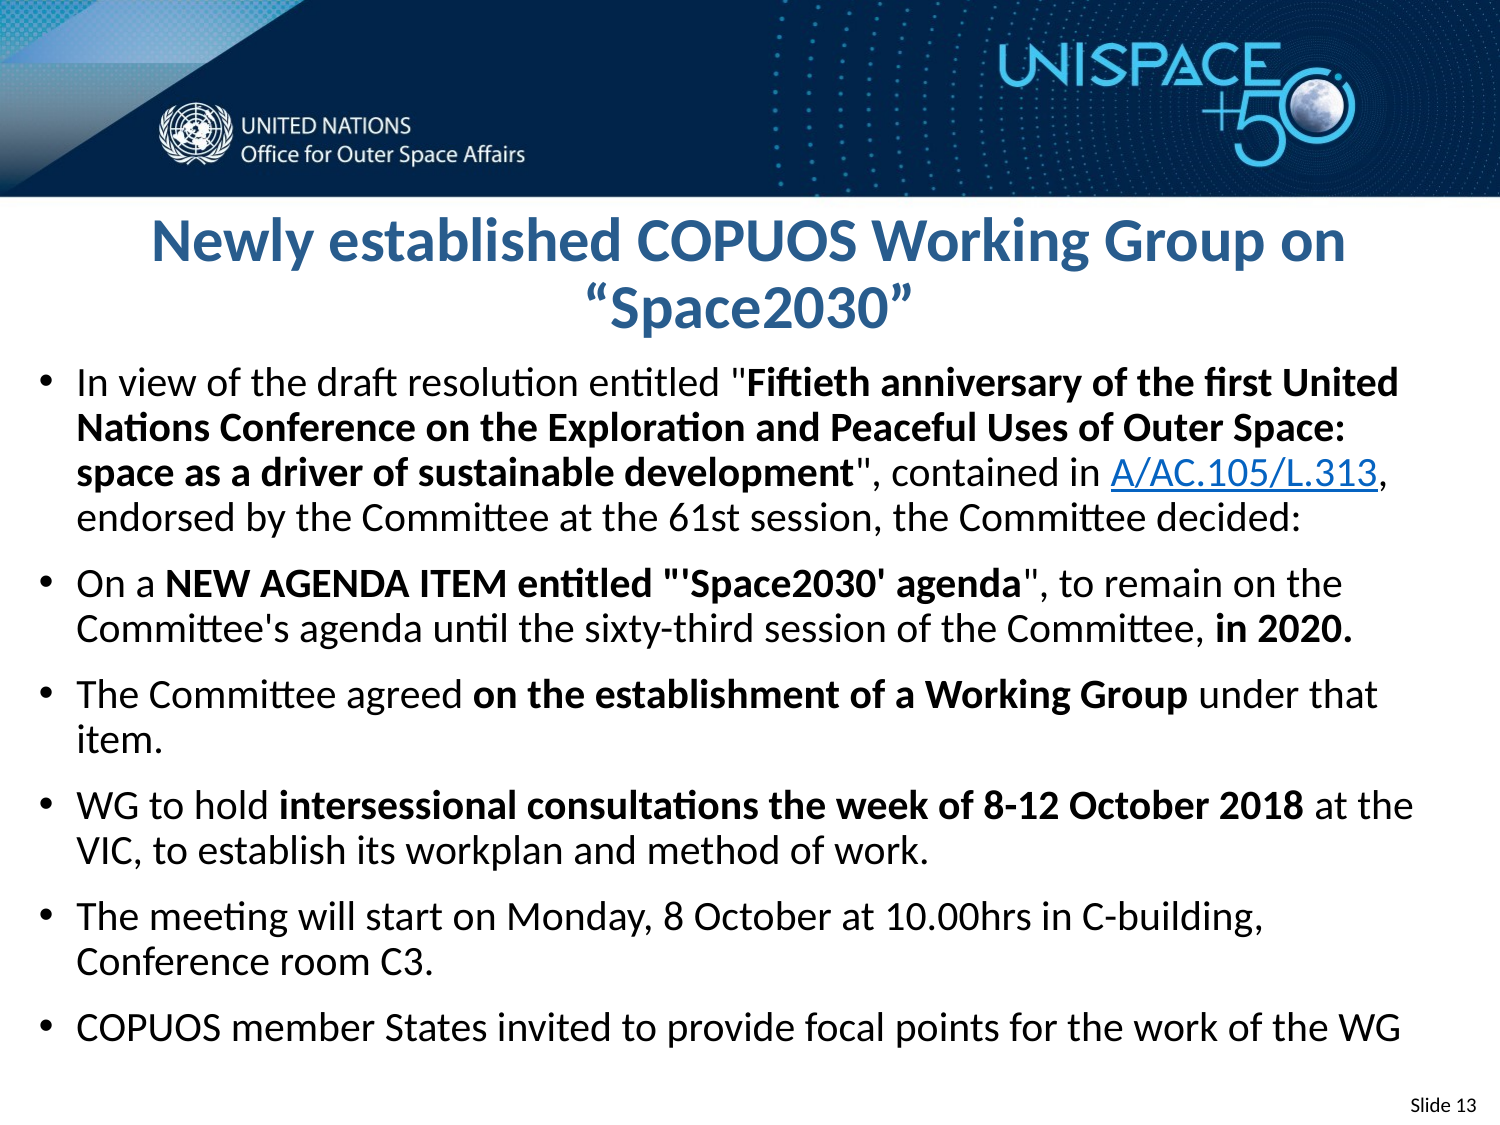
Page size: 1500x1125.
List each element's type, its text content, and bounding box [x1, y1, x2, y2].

list In view of the draft resolution entitled "Fiftieth anniversary of the first United Nations Conference on the Exploration and Peaceful Uses of Outer Space: space as a driver of sustainable development", contained in A/AC.105/L.313, endorsed by the Committee at the 61st session, the Committee decided: On a NEW AGENDA ITEM entitled "'Space2030' agenda", to remain on the Committee's agenda until the sixty-third session of the Committee, in 2020. The Committee agreed on the establishment of a Working Group under that item. WG to hold intersessional consultations the week of 8-12 October 2018 at the VIC, to establish its workplan and method of work. The meeting will start on Monday, 8 October at 10.00hrs in C-building, Conference room C3. COPUOS member States invited to provide focal points for the work of the WG [23, 352, 1467, 1125]
picture [0, 0, 1500, 1125]
picture [1467, 1100, 1474, 1111]
title Newly established COPUOS Working Group on “Space2030” [103, 196, 1397, 353]
